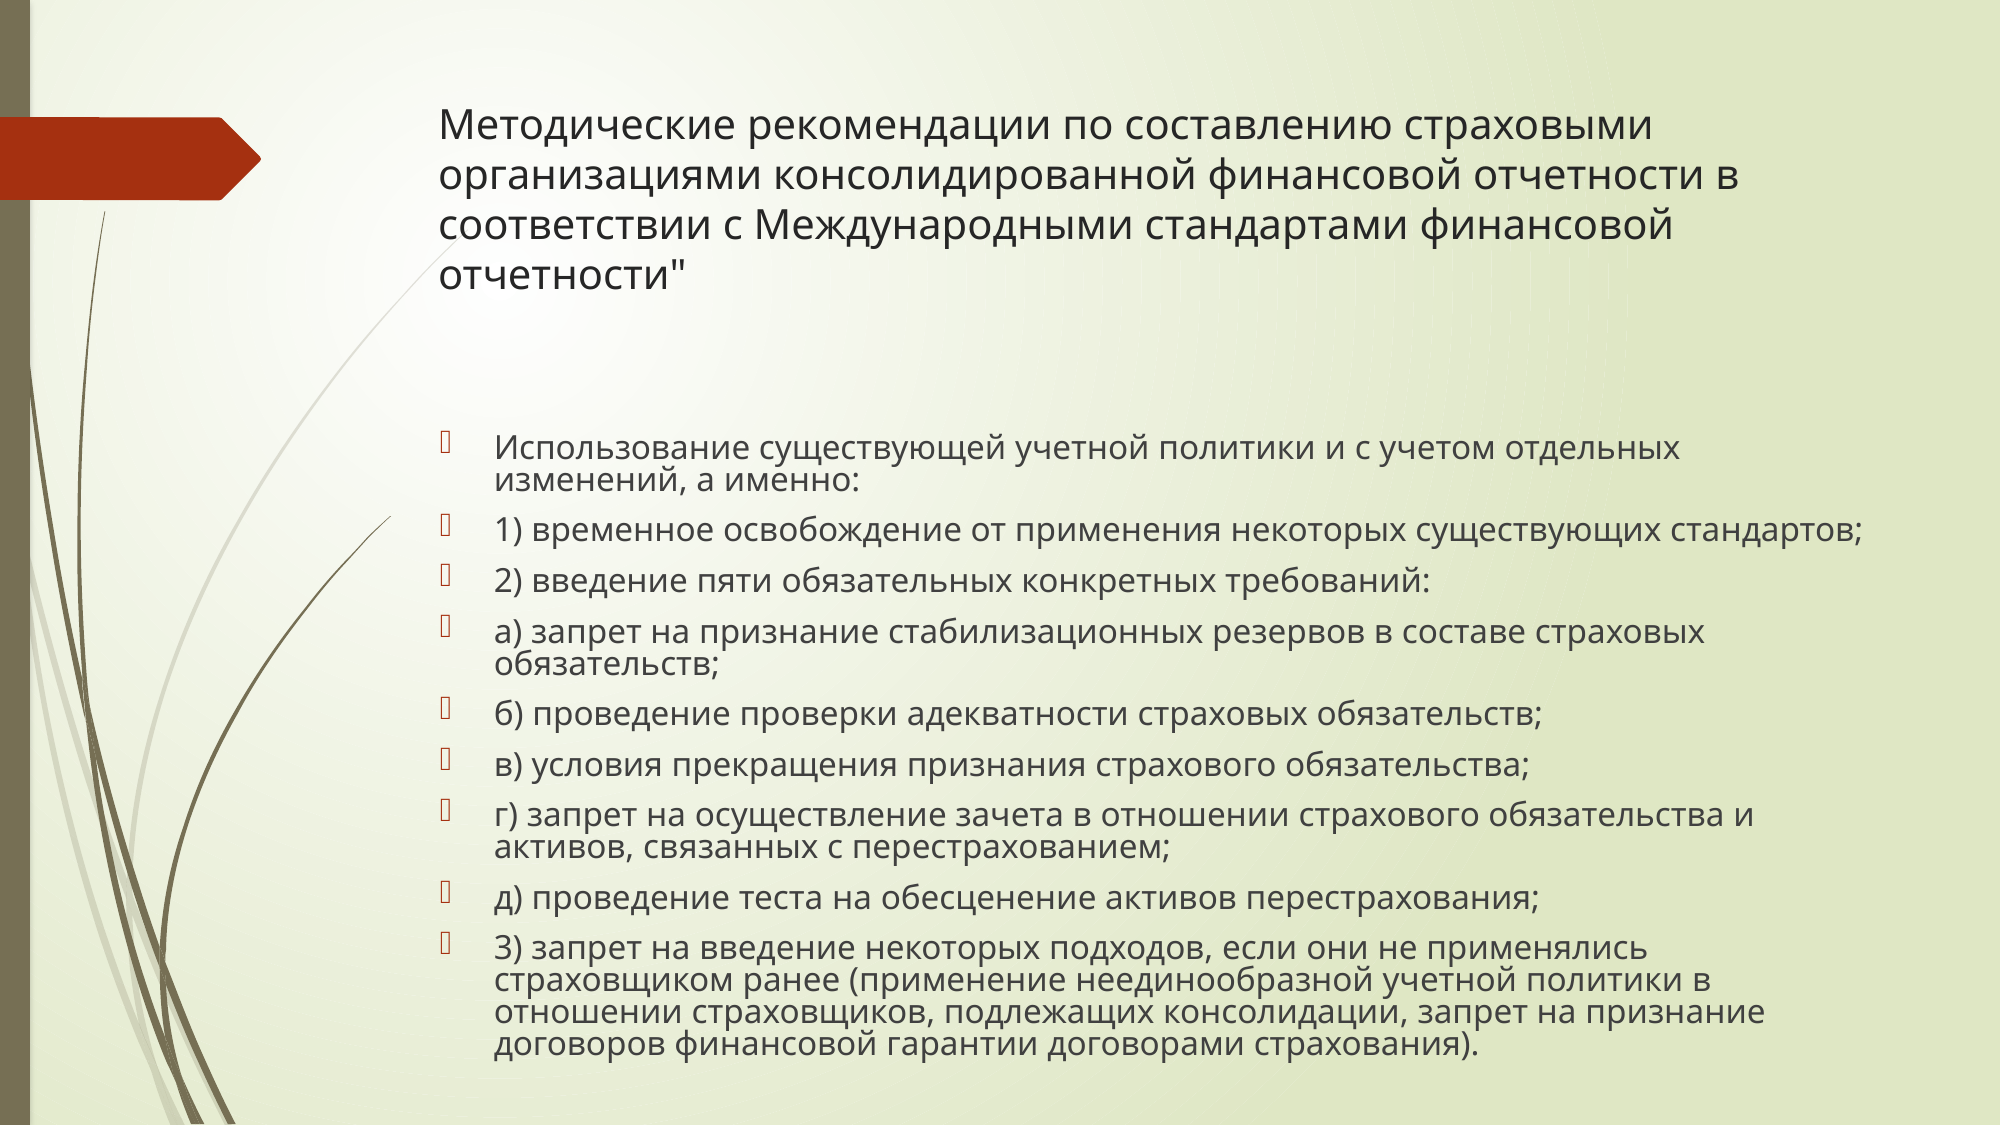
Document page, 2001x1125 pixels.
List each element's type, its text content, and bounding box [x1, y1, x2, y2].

title Методические рекомендации по составлению страховыми организациями консолидированной финансовой отчетности в соответствии с Международными стандартами финансовой отчетности" [423, 90, 1886, 301]
list Использование существующей учетной политики и с учетом отдельных изменений, а именно: 1) временное освобождение от применения некоторых существующих стандартов; 2) введение пяти обязательных конкретных требований: а) запрет на признание стабилизационных резервов в составе страховых обязательств; б) проведение проверки адекватности страховых обязательств; в) условия прекращения признания страхового обязательства; г) запрет на осуществление зачета в отношении страхового обязательства и активов, связанных с перестрахованием; д) проведение теста на обесценение активов перестрахования; 3) запрет на введение некоторых подходов, если они не применялись страховщиком ранее (применение неединообразной учетной политики в отношении страховщиков, подлежащих консолидации, запрет на признание договоров финансовой гарантии договорами страхования). [424, 426, 1888, 1086]
